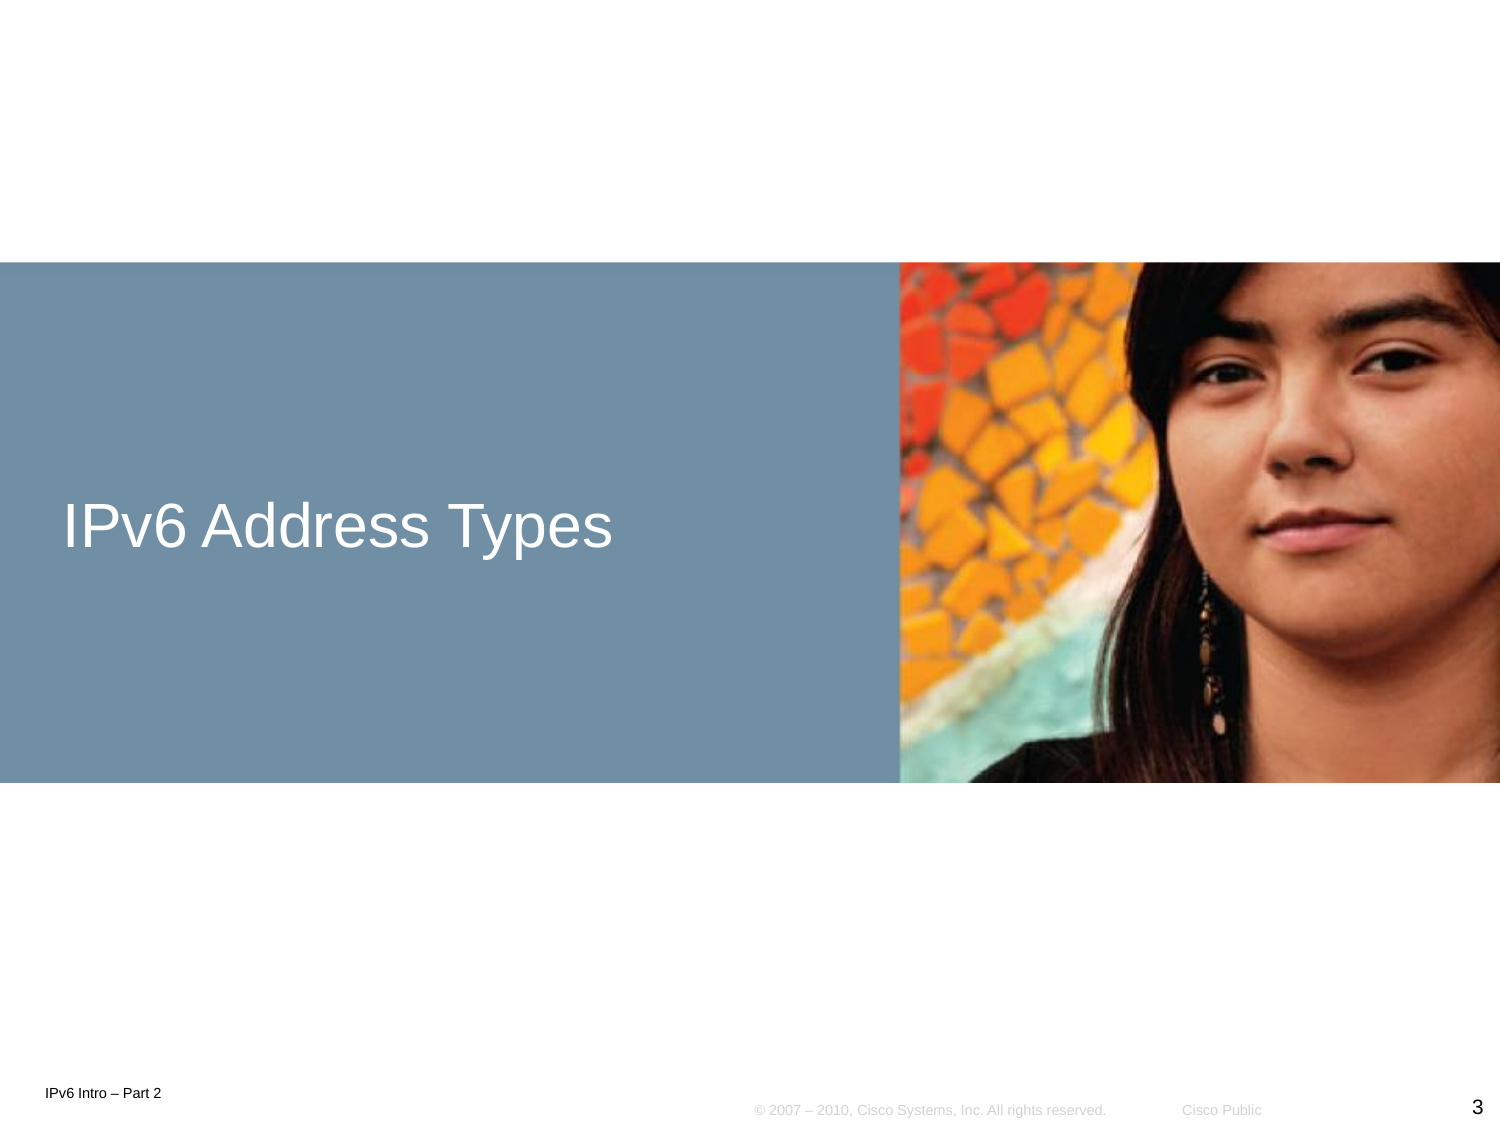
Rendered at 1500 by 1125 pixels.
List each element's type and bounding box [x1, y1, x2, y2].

picture [0, 262, 1500, 783]
text_box [0, 0, 1500, 261]
